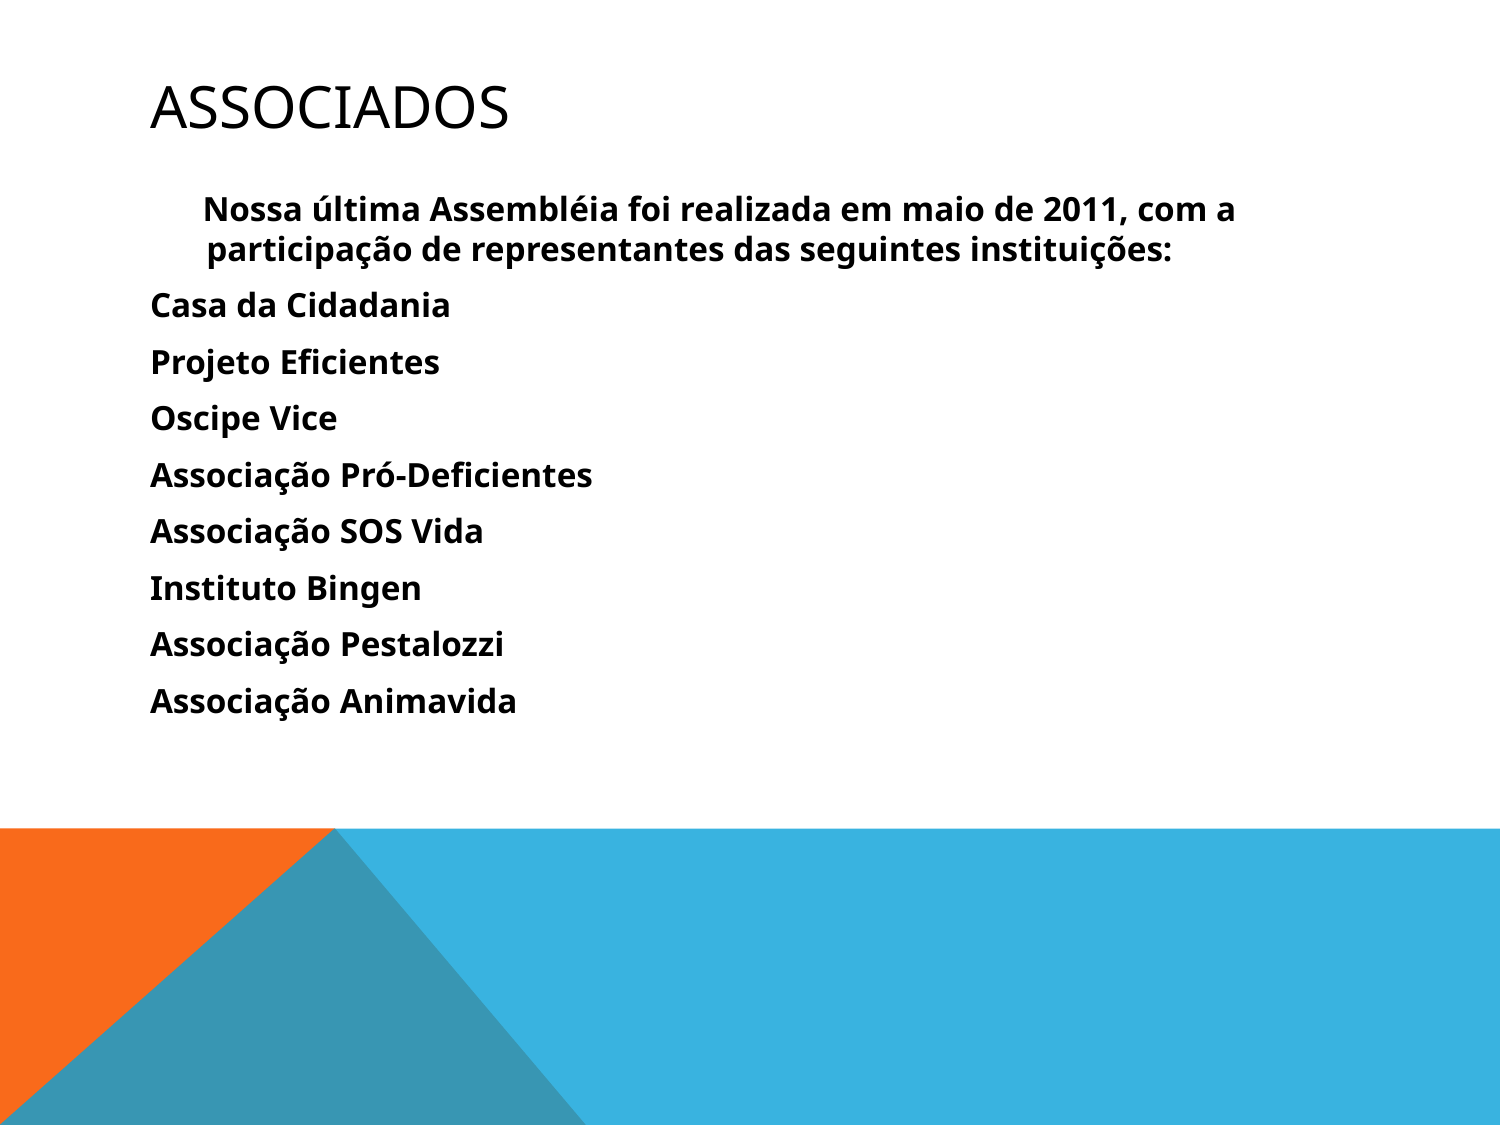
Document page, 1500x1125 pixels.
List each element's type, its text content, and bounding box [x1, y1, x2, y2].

list Nossa última Assembléia foi realizada em maio de 2011, com a participação de representantes das seguintes instituições: Casa da Cidadania Projeto Eficientes Oscipe Vice Associação Pró-Deficientes Associação SOS Vida Instituto Bingen Associação Pestalozzi Associação Animavida [135, 180, 1369, 768]
title aSSOCIADOS [135, 60, 1369, 150]
